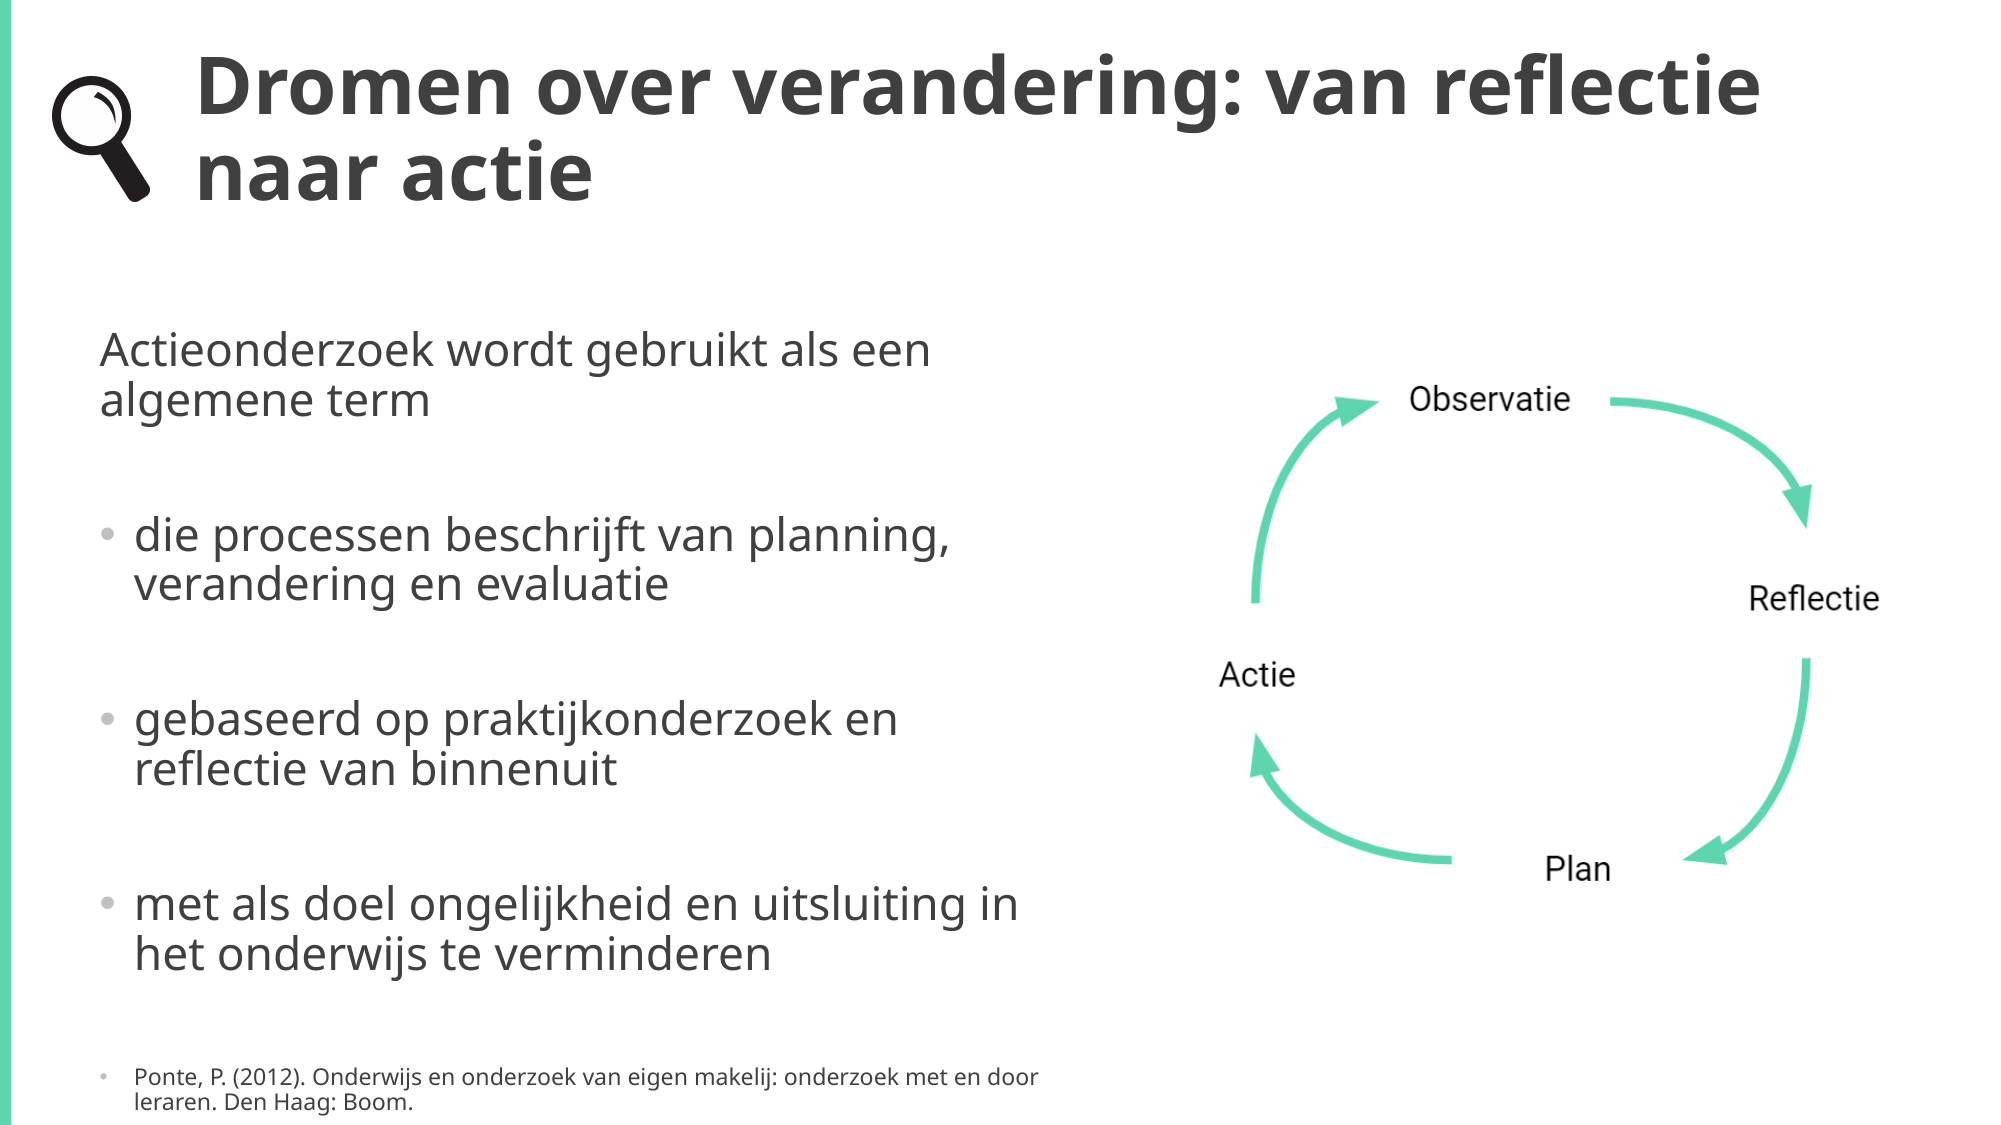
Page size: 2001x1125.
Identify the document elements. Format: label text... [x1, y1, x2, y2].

picture [1125, 364, 1945, 908]
title Dromen over verandering: van reflectie naar actie [179, 37, 1980, 226]
list Actieonderzoek wordt gebruikt als een algemene term die processen beschrijft van planning, verandering en evaluatie gebaseerd op praktijkonderzoek en reflectie van binnenuit met als doel ongelijkheid en uitsluiting in het onderwijs te verminderen Ponte, P. (2012). Onderwijs en onderzoek van eigen makelij: onderzoek met en door leraren. Den Haag: Boom. [84, 319, 1100, 1125]
picture [52, 76, 150, 202]
